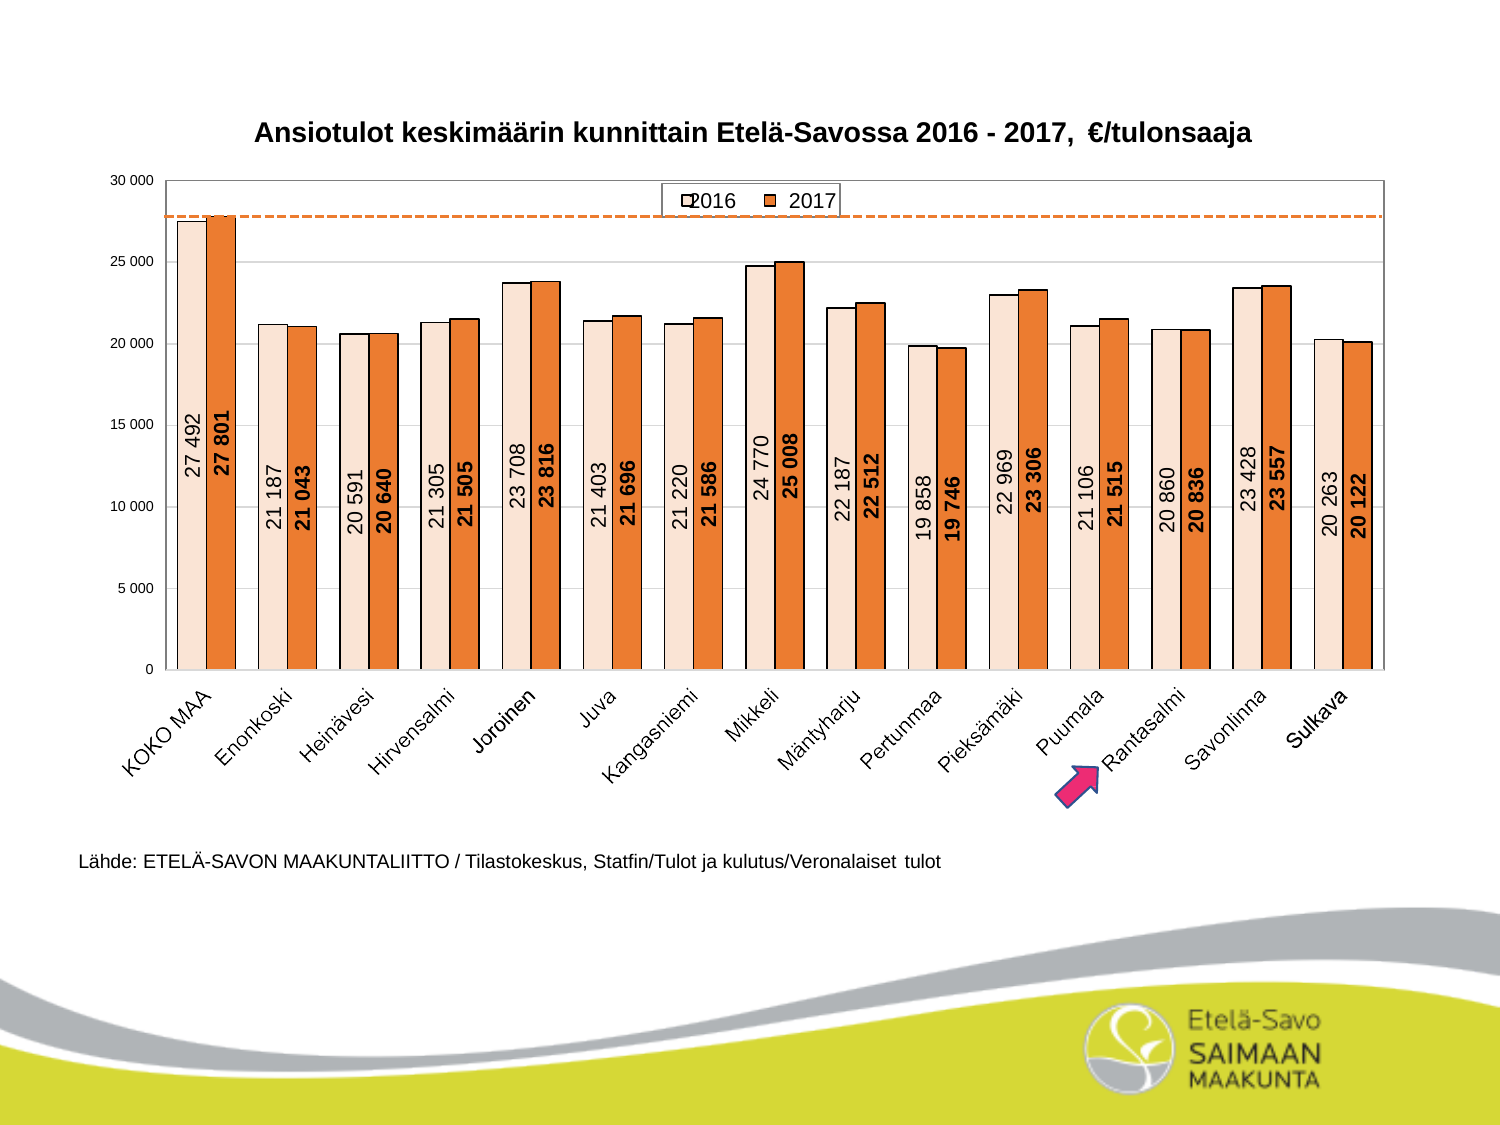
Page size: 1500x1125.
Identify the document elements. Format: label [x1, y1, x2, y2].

picture [0, 891, 1500, 1125]
text_box [76, 113, 1385, 874]
